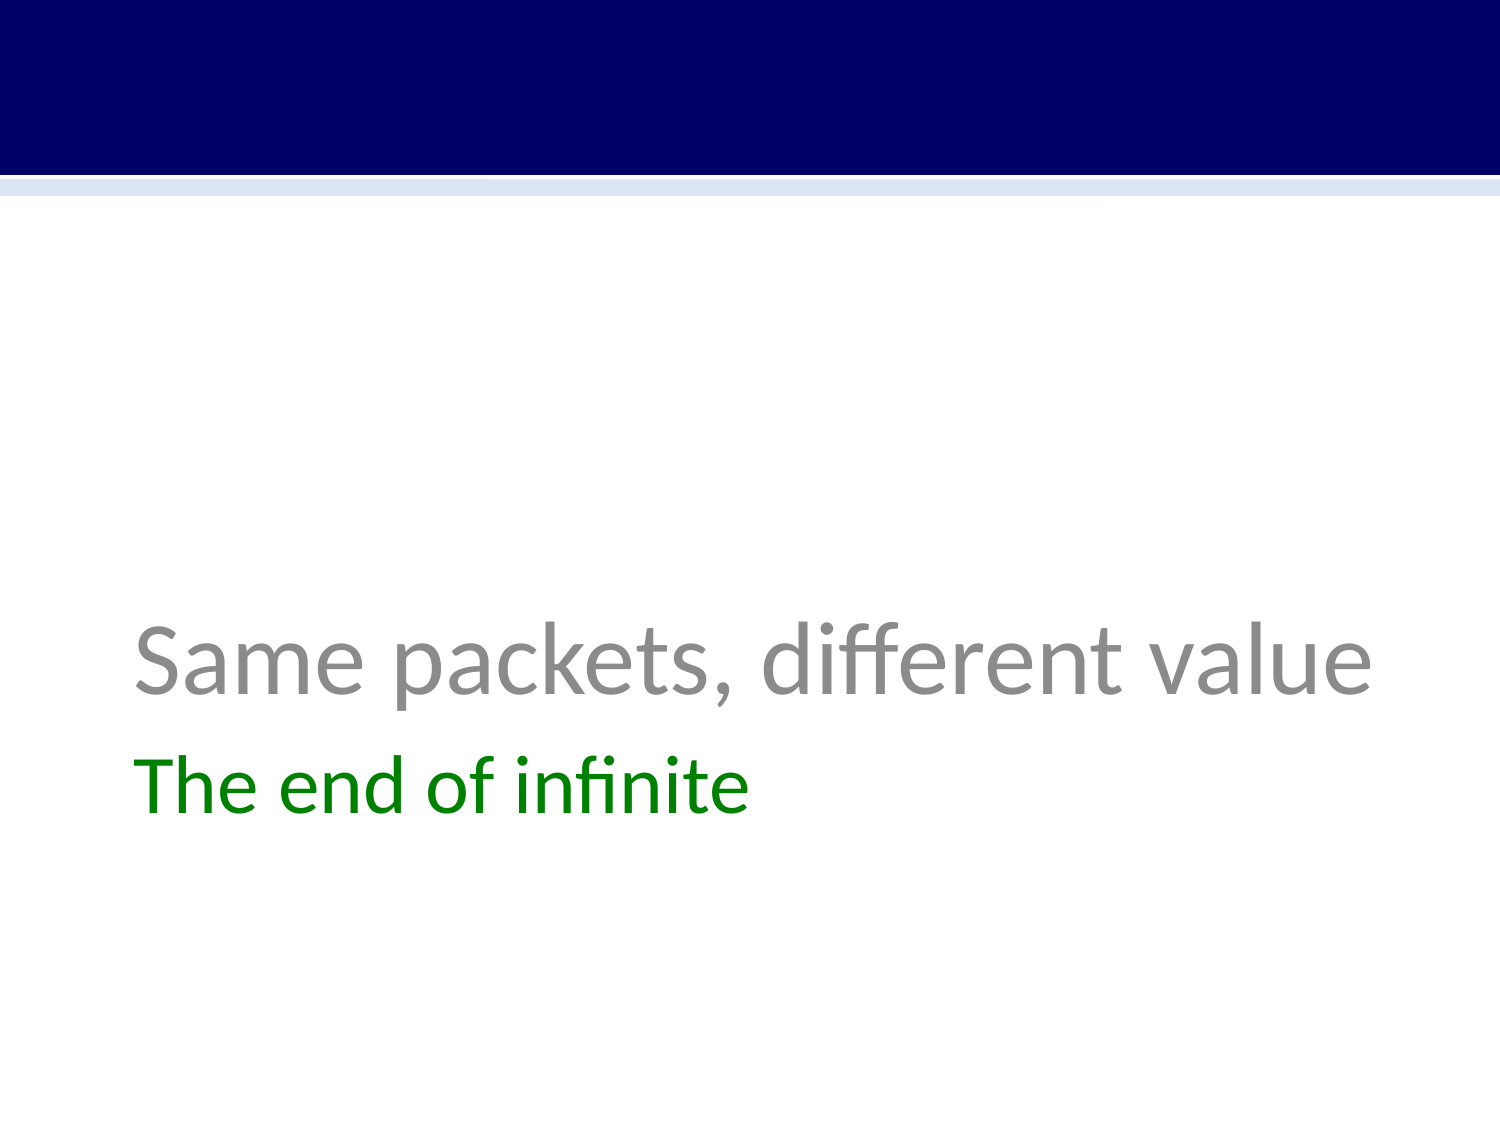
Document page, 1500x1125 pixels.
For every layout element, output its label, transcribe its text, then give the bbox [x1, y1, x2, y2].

list Same packets, different value [118, 476, 1394, 723]
title The end of infinite [118, 723, 1394, 947]
